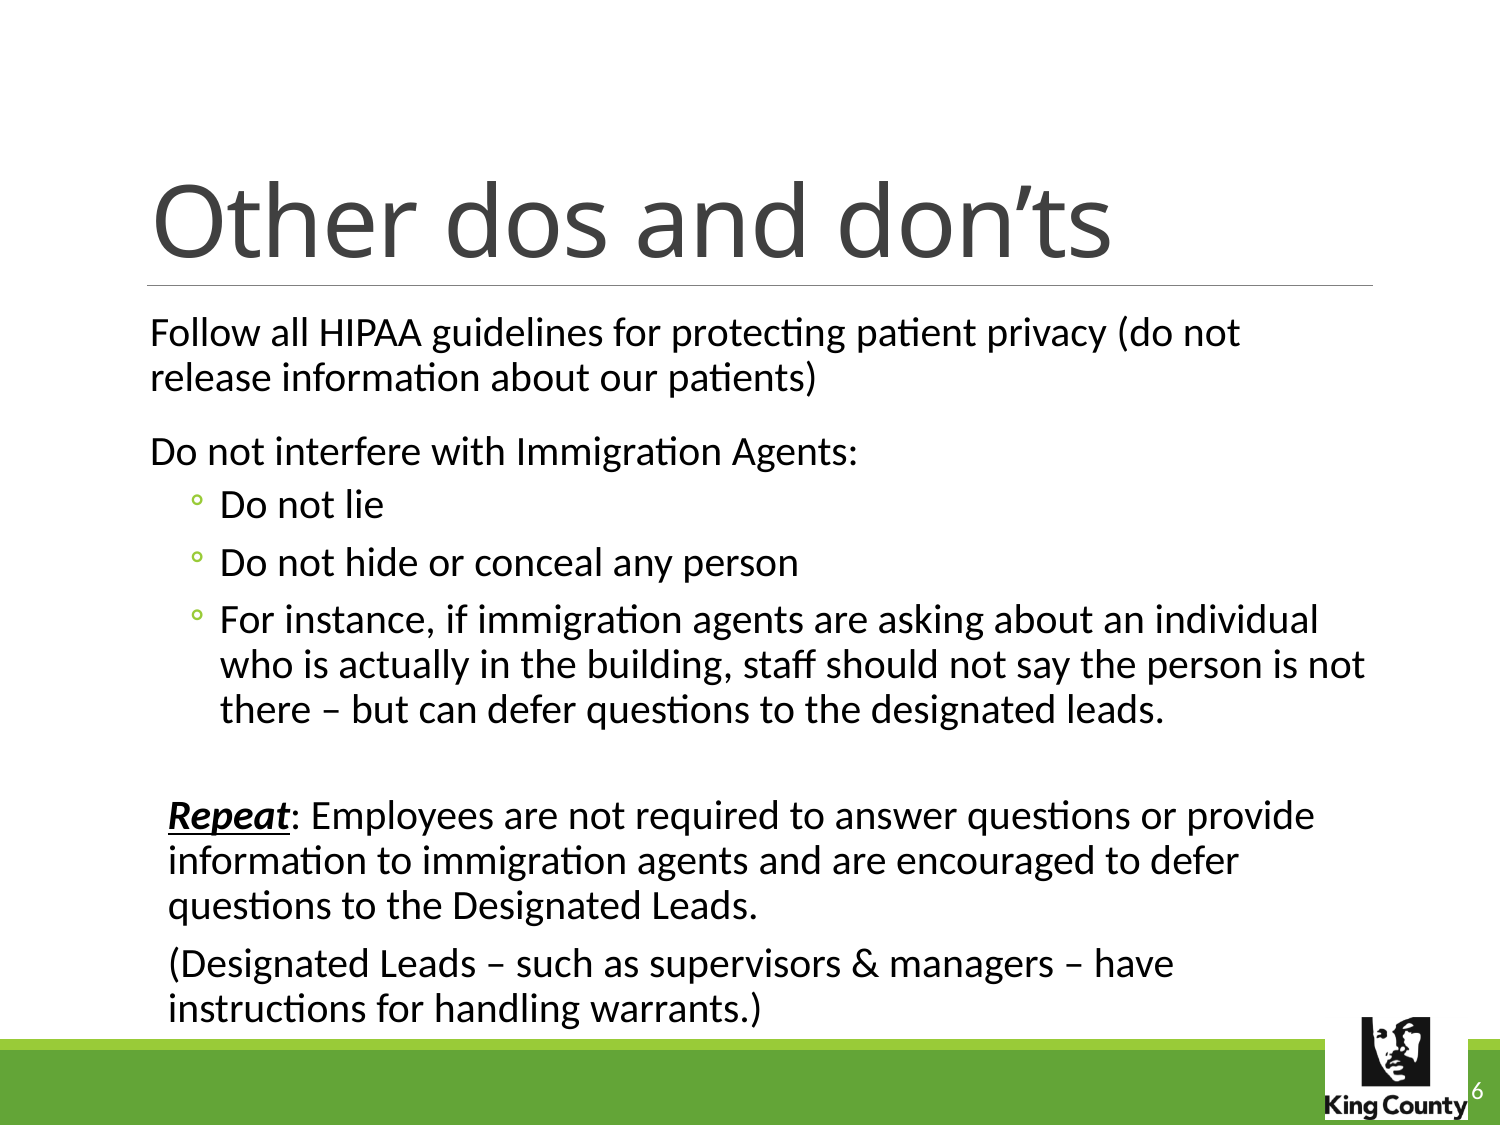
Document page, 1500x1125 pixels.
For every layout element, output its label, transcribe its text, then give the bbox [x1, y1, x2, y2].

slide_number 6 [1475, 1059, 1499, 1120]
title Other dos and don’ts [135, 47, 1373, 285]
picture [1324, 1016, 1468, 1120]
list Follow all HIPAA guidelines for protecting patient privacy (do not release information about our patients) Do not interfere with Immigration Agents: Do not lie Do not hide or conceal any person For instance, if immigration agents are asking about an individual who is actually in the building, staff should not say the person is not there – but can defer questions to the designated leads. Repeat: Employees are not required to answer questions or provide information to immigration agents and are encouraged to defer questions to the Designated Leads. (Designated Leads – such as supervisors & managers – have instructions for handling warrants.) [135, 302, 1373, 1050]
